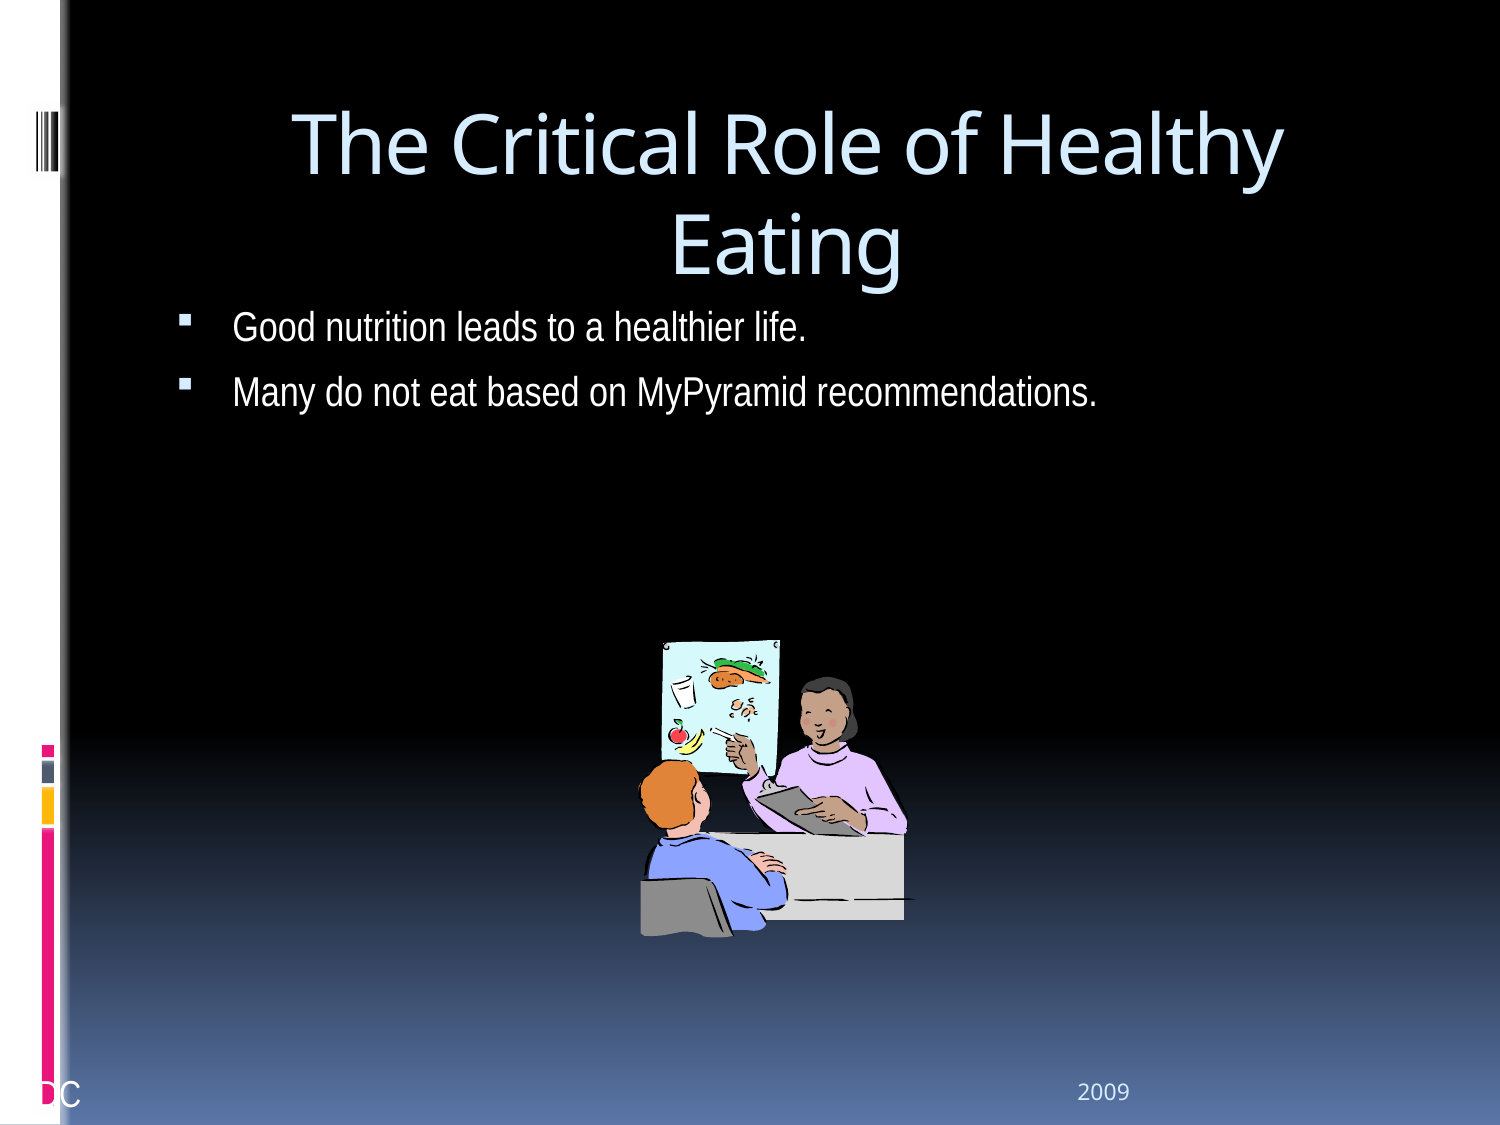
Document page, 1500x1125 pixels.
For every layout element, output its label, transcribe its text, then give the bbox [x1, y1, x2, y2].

title The Critical Role of Healthy Eating [150, 83, 1425, 234]
text_box CDC [0, 1062, 213, 1123]
picture [636, 636, 917, 939]
list Good nutrition leads to a healthier life. Many do not eat based on MyPyramid recommendations. [150, 292, 1425, 1043]
slide_number 2009 [1062, 1052, 1413, 1113]
